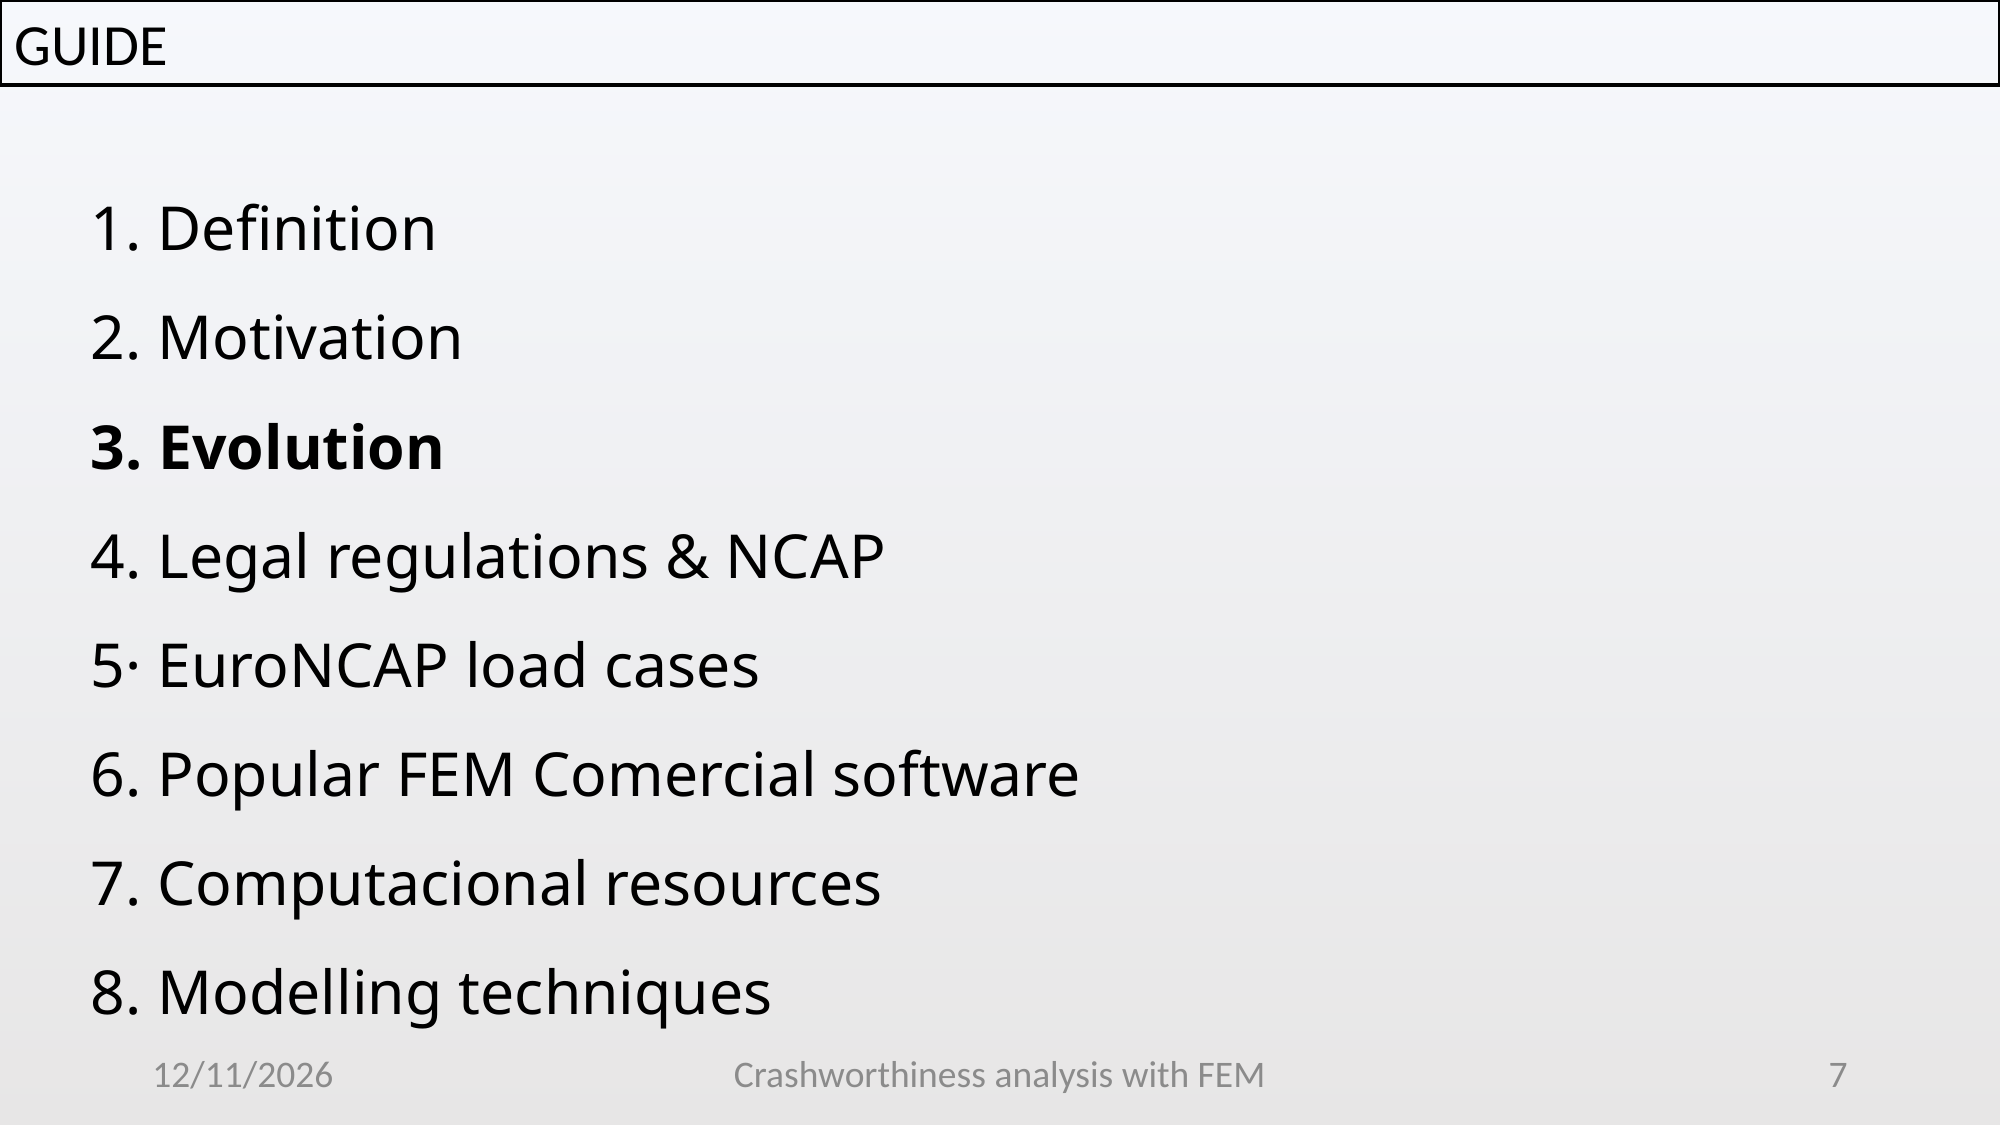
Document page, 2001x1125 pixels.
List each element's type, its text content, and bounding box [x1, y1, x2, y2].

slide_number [137, 1042, 588, 1103]
footer Crashworthiness analysis with FEM [662, 1042, 1338, 1103]
text_box GUIDE [0, 0, 2000, 85]
slide_number 7 [1412, 1042, 1863, 1103]
title 1. Definition 2. Motivation 3. Evolution 4. Legal regulations & NCAP 5· EuroNCAP load cases 6. Popular FEM Comercial software 7. Computacional resources 8. Modelling techniques [75, 142, 1713, 1125]
